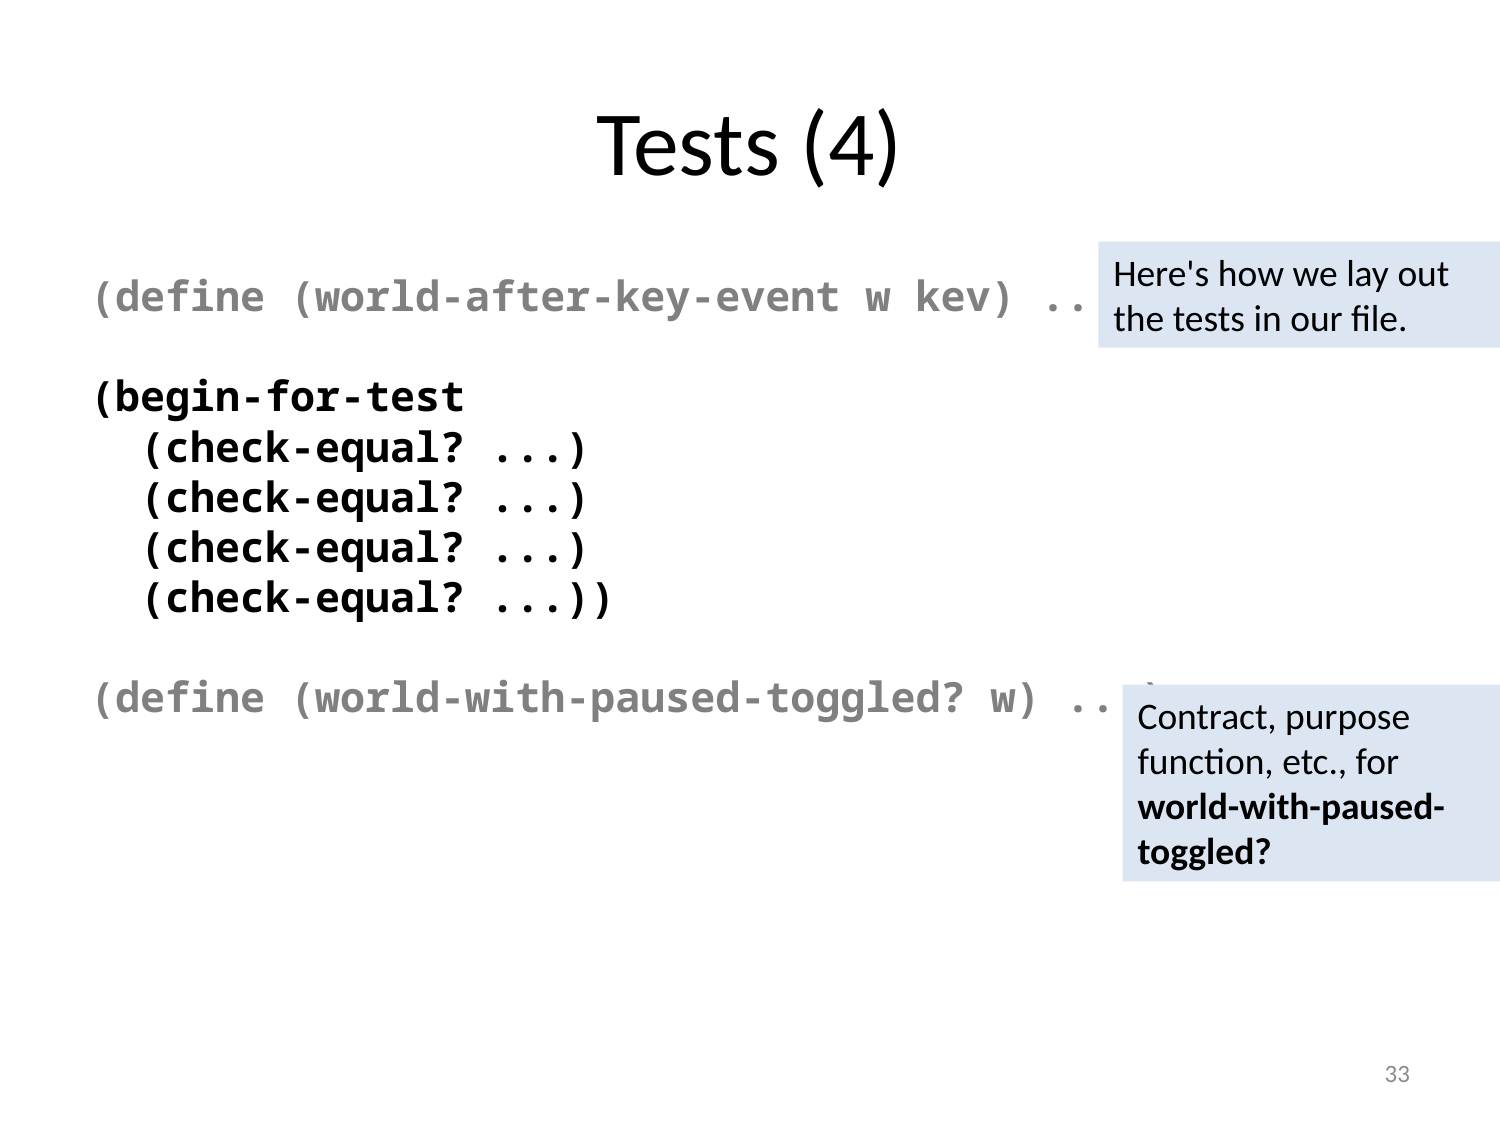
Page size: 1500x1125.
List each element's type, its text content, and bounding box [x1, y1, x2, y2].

title Tests (4) [75, 45, 1425, 233]
list (define (world-after-key-event w kev) ...) (begin-for-test (check-equal? ...) (check-equal? ...) (check-equal? ...) (check-equal? ...)) (define (world-with-paused-toggled? w) ...) [75, 262, 1425, 1005]
slide_number 33 [1074, 1042, 1425, 1103]
text_box Here's how we lay out the tests in our file. [1096, 240, 1500, 350]
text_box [1076, 684, 1500, 882]
